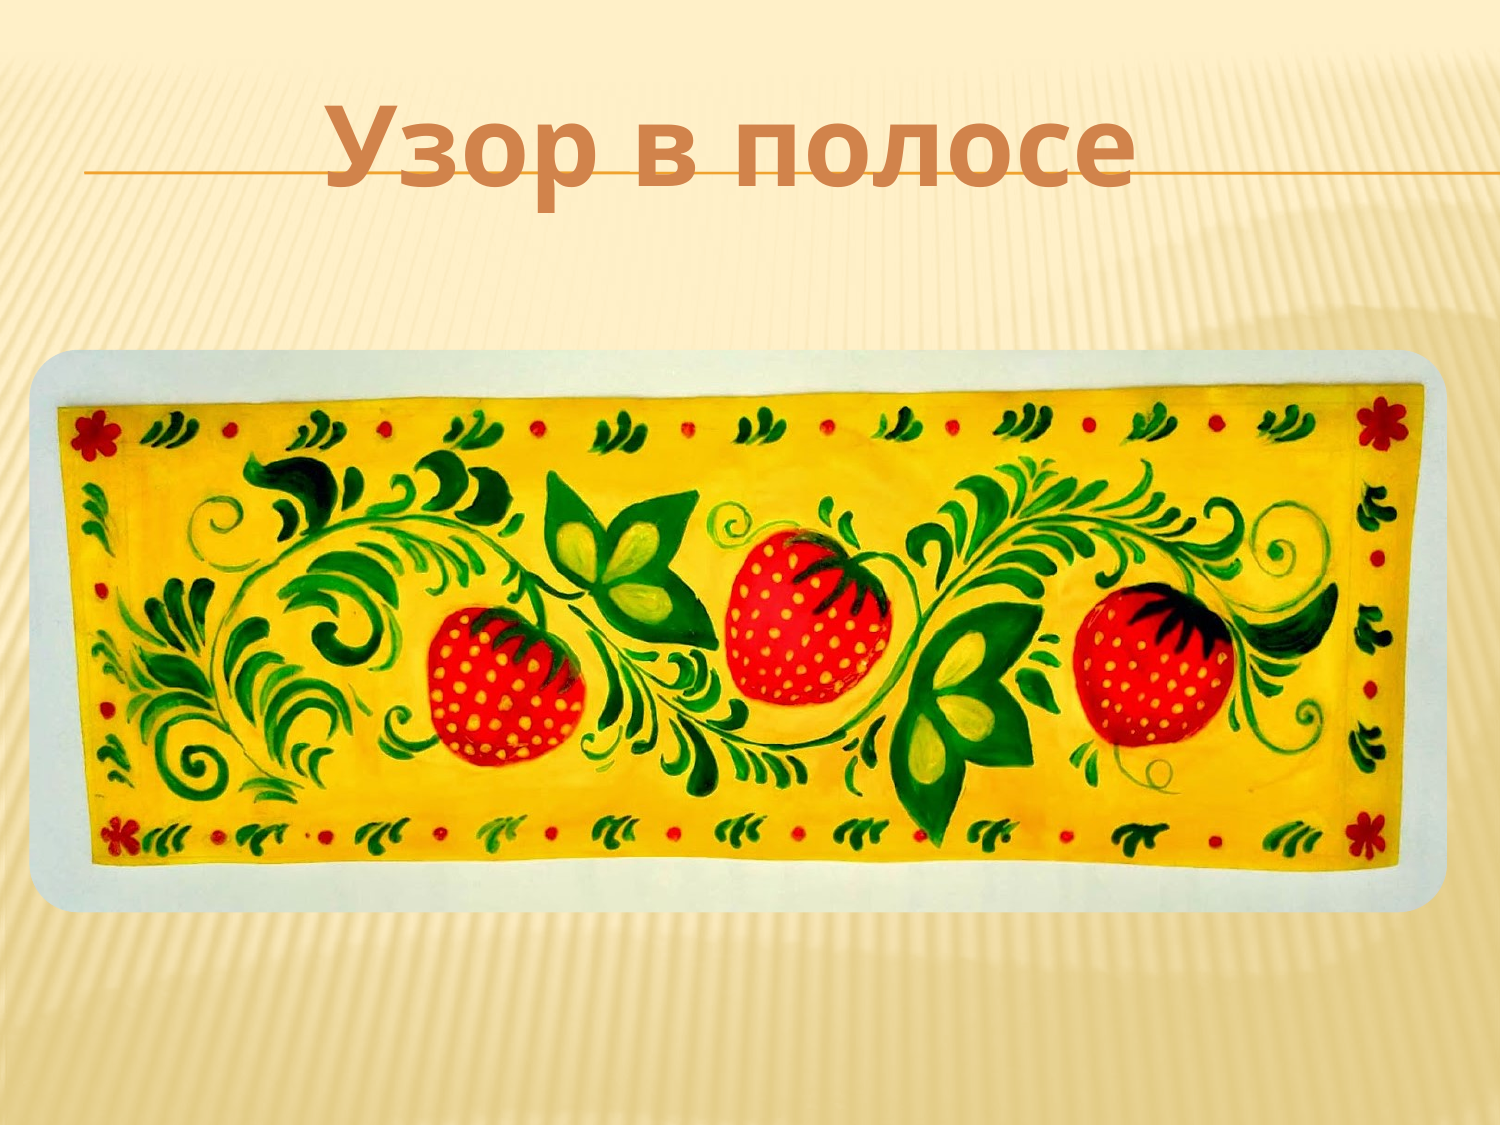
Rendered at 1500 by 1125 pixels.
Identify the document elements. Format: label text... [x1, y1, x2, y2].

picture [29, 349, 1448, 913]
text_box Узор в полосе [308, 66, 1155, 217]
